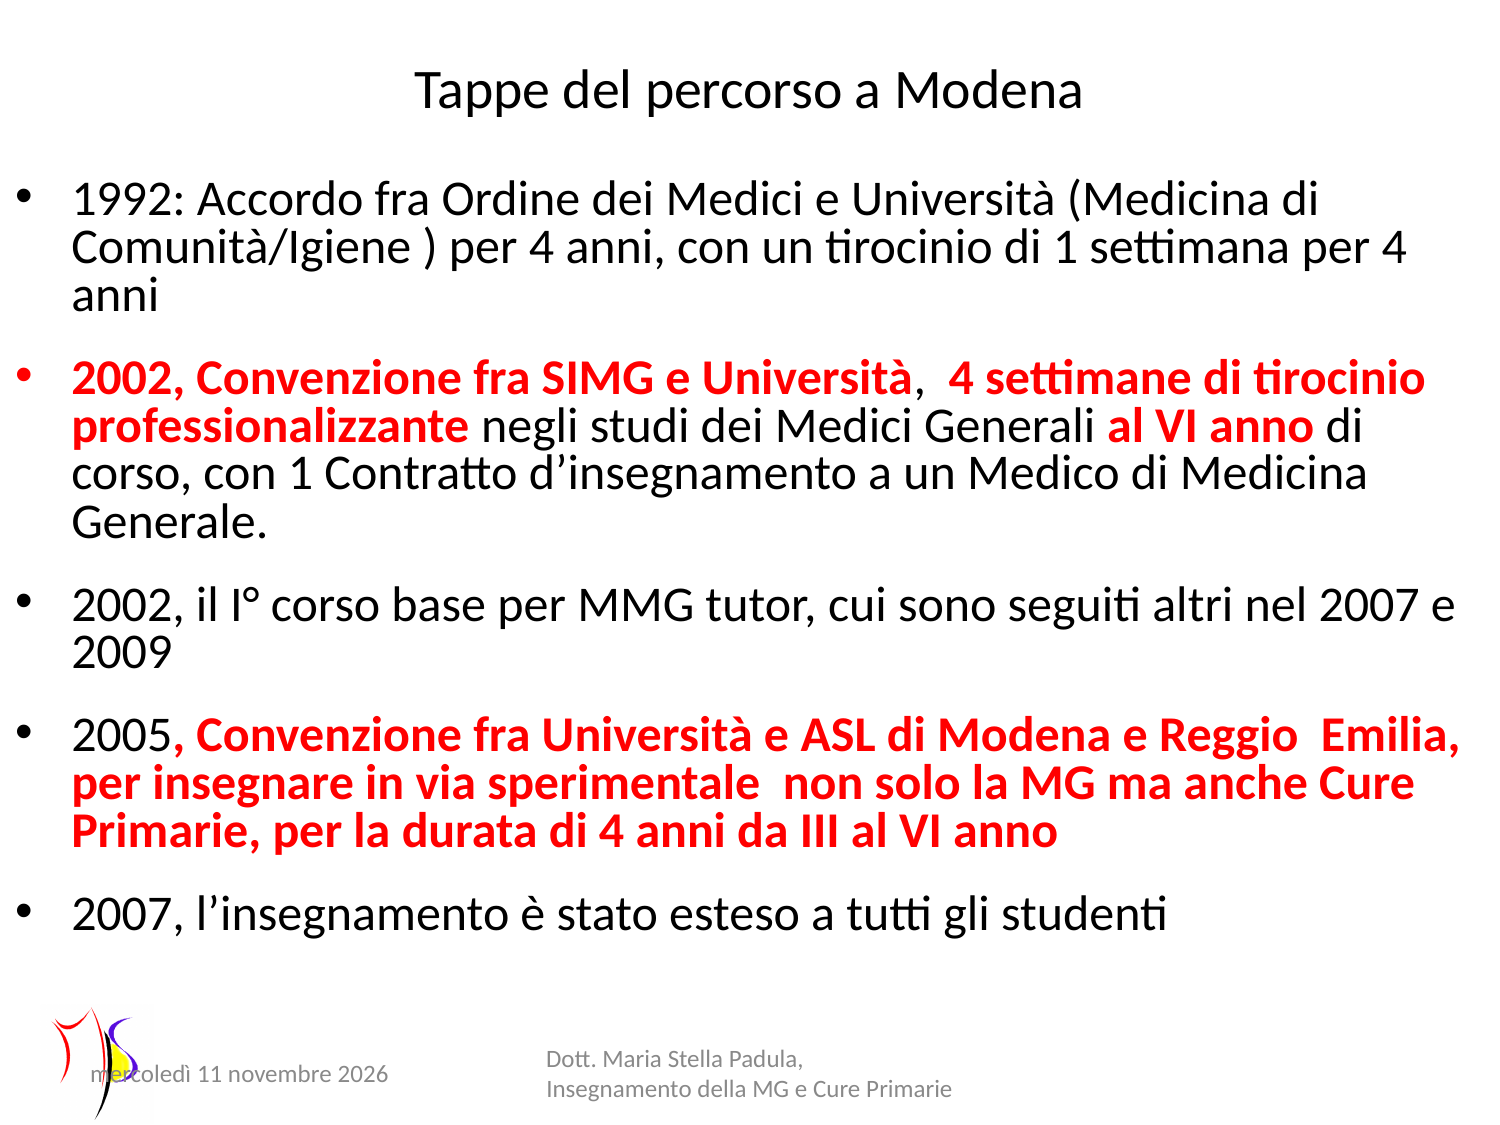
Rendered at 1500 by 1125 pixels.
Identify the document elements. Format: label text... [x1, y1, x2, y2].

title Tappe del percorso a Modena [75, 45, 1425, 128]
footer Dott. Maria Stella Padula, Insegnamento della MG e Cure Primarie [512, 1042, 988, 1103]
list 1992: Accordo fra Ordine dei Medici e Università (Medicina di Comunità/Igiene ) per 4 anni, con un tirocinio di 1 settimana per 4 anni 2002, Convenzione fra SIMG e Università, 4 settimane di tirocinio professionalizzante negli studi dei Medici Generali al VI anno di corso, con 1 Contratto d’insegnamento a un Medico di Medicina Generale. 2002, il I° corso base per MMG tutor, cui sono seguiti altri nel 2007 e 2009 2005, Convenzione fra Università e ASL di Modena e Reggio Emilia, per insegnare in via sperimentale non solo la MG ma anche Cure Primarie, per la durata di 4 anni da III al VI anno 2007, l’insegnamento è stato esteso a tutti gli studenti [0, 169, 1500, 1125]
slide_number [75, 1042, 425, 1103]
